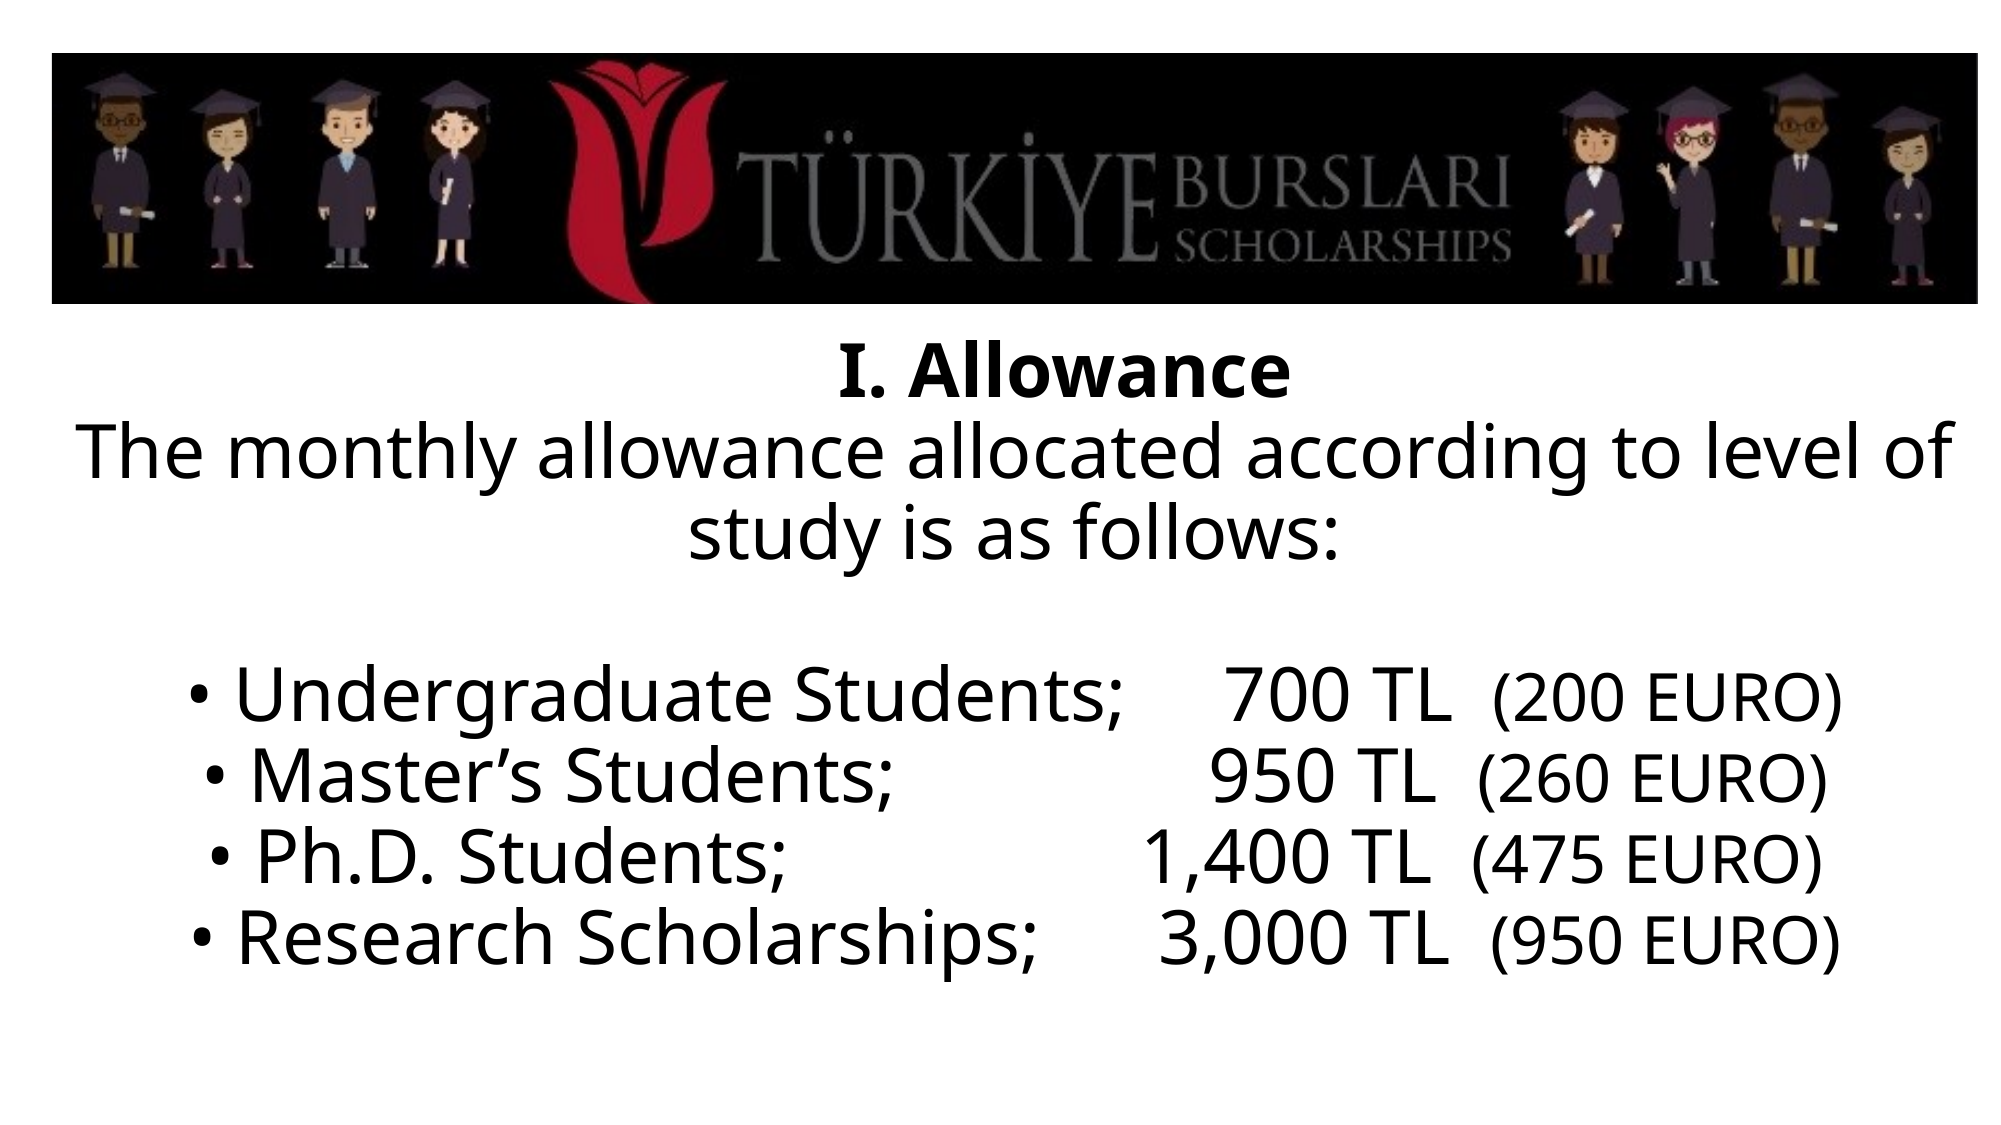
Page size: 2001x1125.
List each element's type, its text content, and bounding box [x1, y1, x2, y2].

title I. Allowance The monthly allowance allocated according to level of study is as follows: • Undergraduate Students; 700 TL (200 EURO) • Master’s Students; 950 TL (260 EURO) • Ph.D. Students; 1,400 TL (475 EURO) • Research Scholarships; 3,000 TL (950 EURO) [51, 325, 1978, 1104]
picture [51, 53, 1978, 304]
